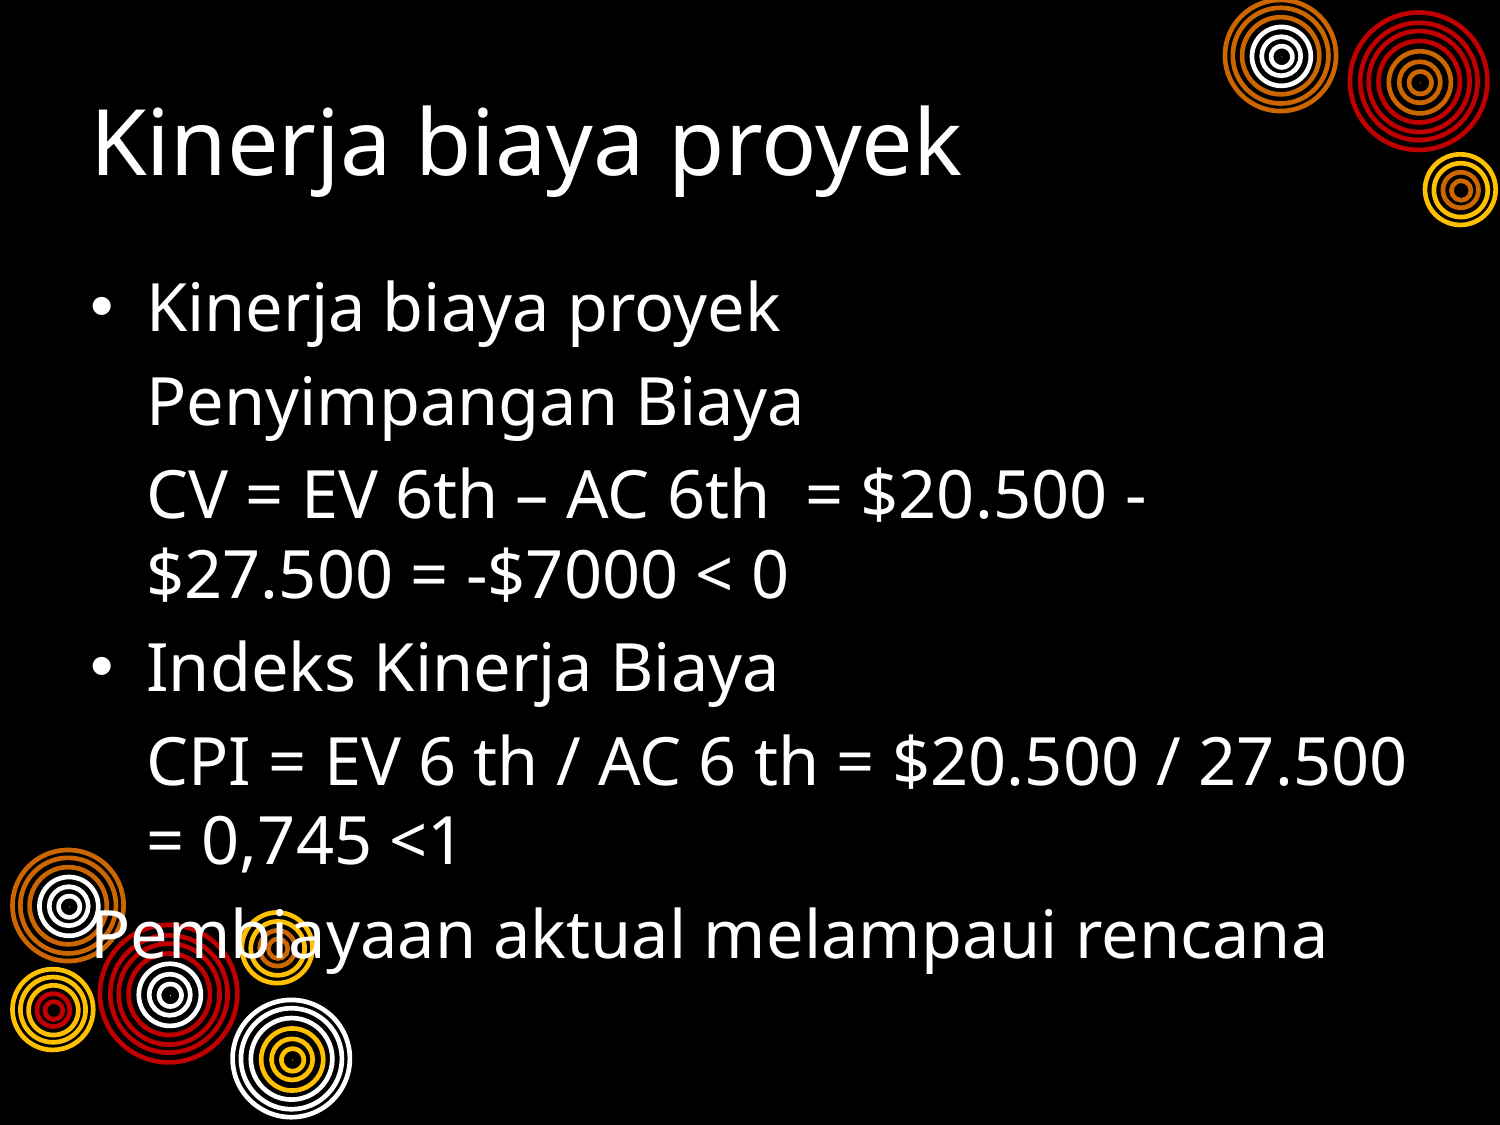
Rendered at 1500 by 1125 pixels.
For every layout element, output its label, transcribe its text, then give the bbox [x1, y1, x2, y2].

list Kinerja biaya proyek Penyimpangan Biaya CV = EV 6th – AC 6th = $20.500 - $27.500 = -$7000 < 0 Indeks Kinerja Biaya CPI = EV 6 th / AC 6 th = $20.500 / 27.500 = 0,745 <1 Pembiayaan aktual melampaui rencana [75, 257, 1425, 1000]
title Kinerja biaya proyek [75, 45, 1425, 233]
